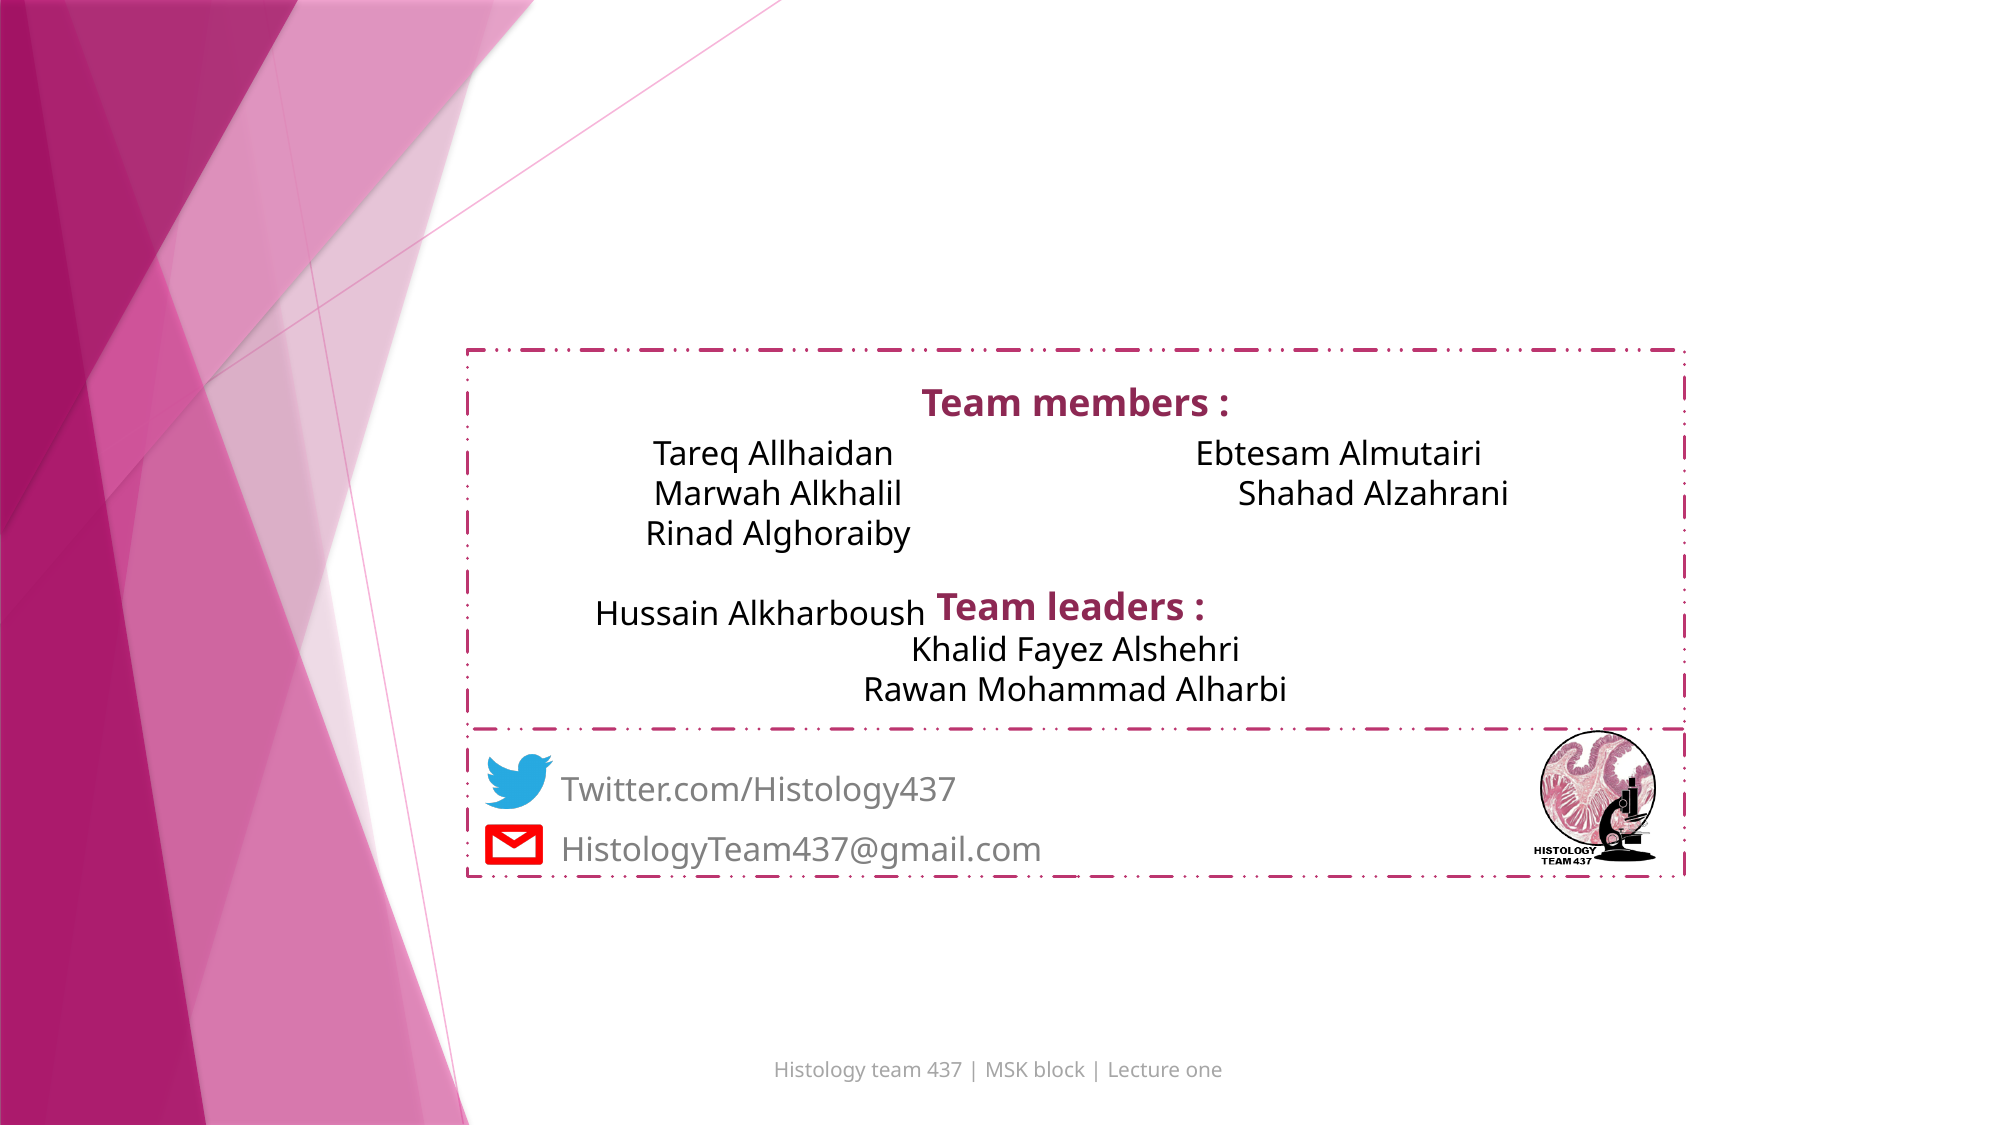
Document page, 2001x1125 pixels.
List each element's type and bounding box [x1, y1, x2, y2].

picture [1524, 730, 1662, 873]
picture [485, 816, 543, 873]
picture [485, 754, 553, 809]
